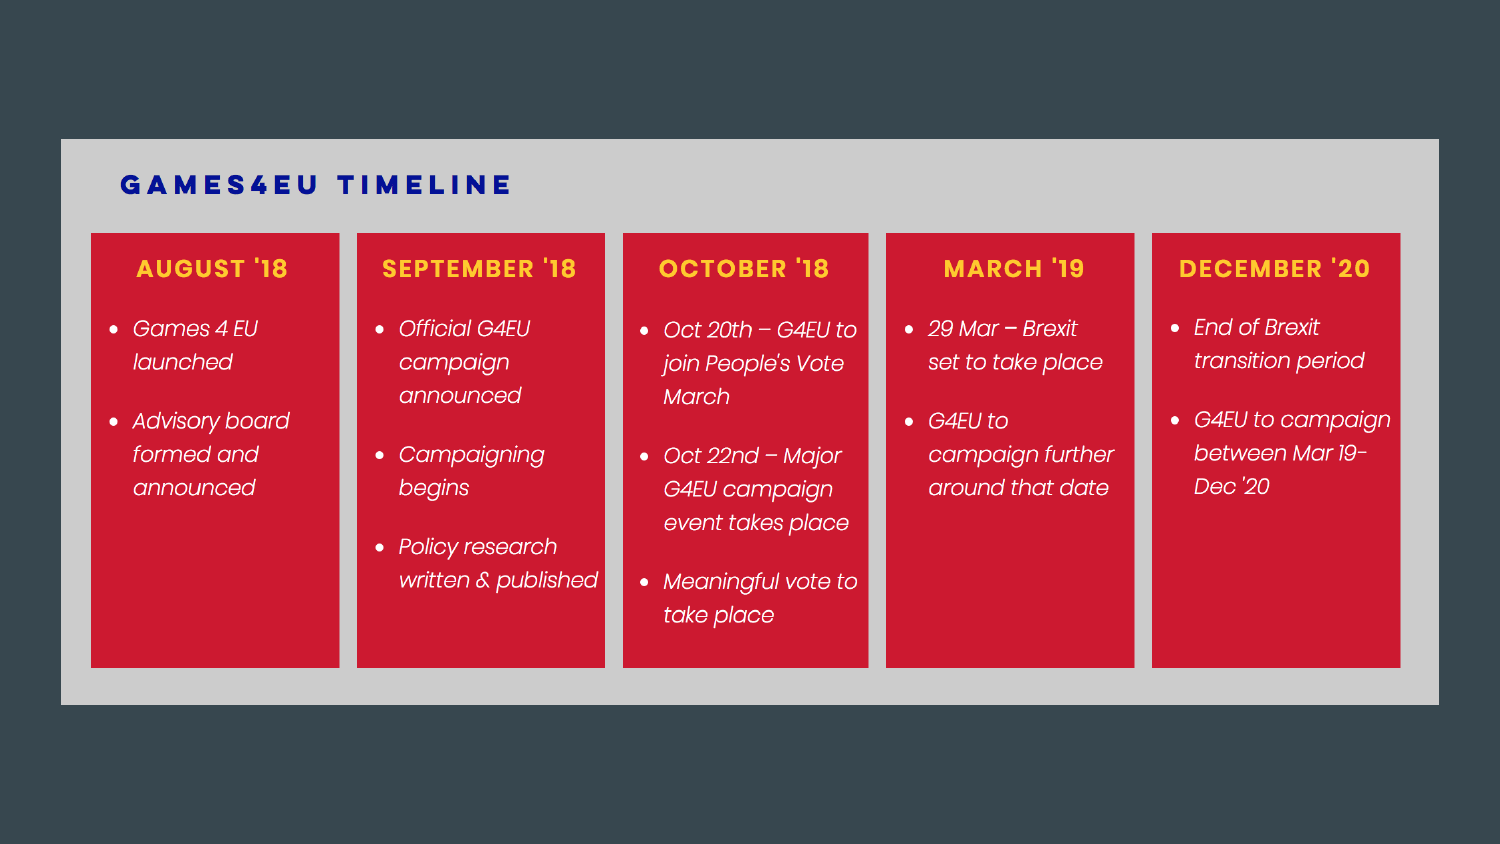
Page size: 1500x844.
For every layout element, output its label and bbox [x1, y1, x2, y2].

picture [61, 139, 1439, 705]
